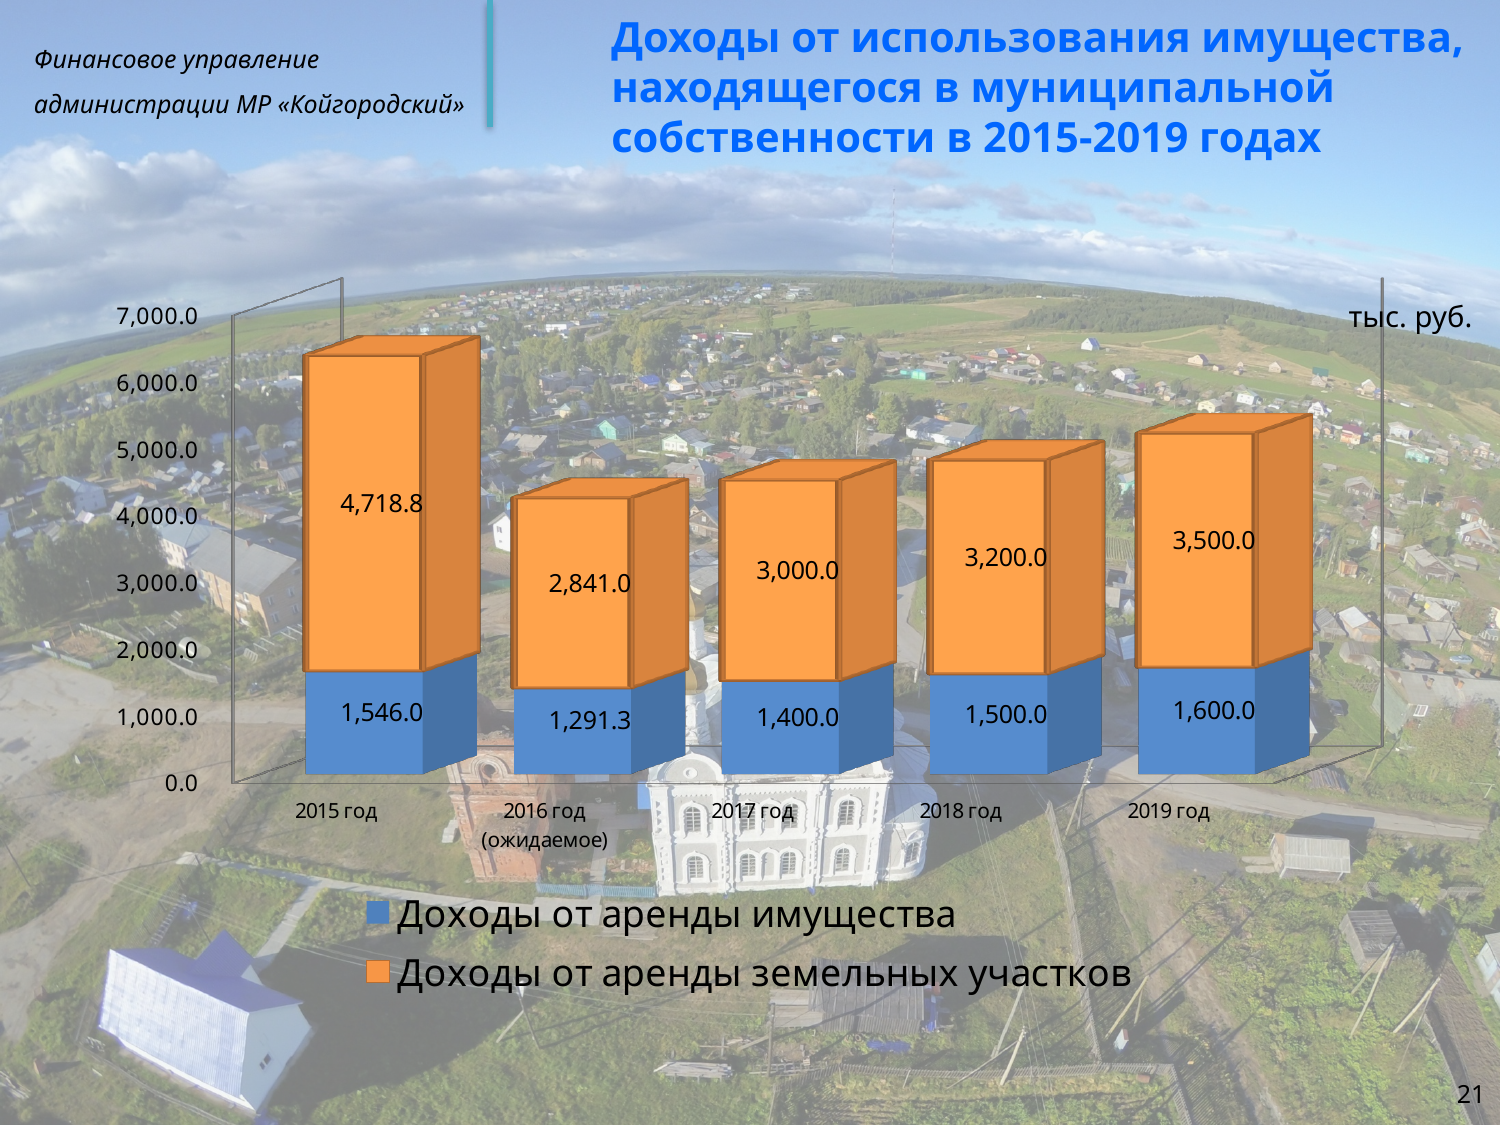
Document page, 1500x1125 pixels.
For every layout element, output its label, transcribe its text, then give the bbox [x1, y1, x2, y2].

chart [74, 262, 1426, 1006]
table_cell - [0, 0, 1500, 1125]
slide_number 21 [1150, 1065, 1500, 1125]
text_box тыс. руб. [1429, 289, 1489, 377]
title Доходы от использования имущества, находящегося в муниципальной собственности в 2015-2019 годах [596, 0, 1500, 173]
